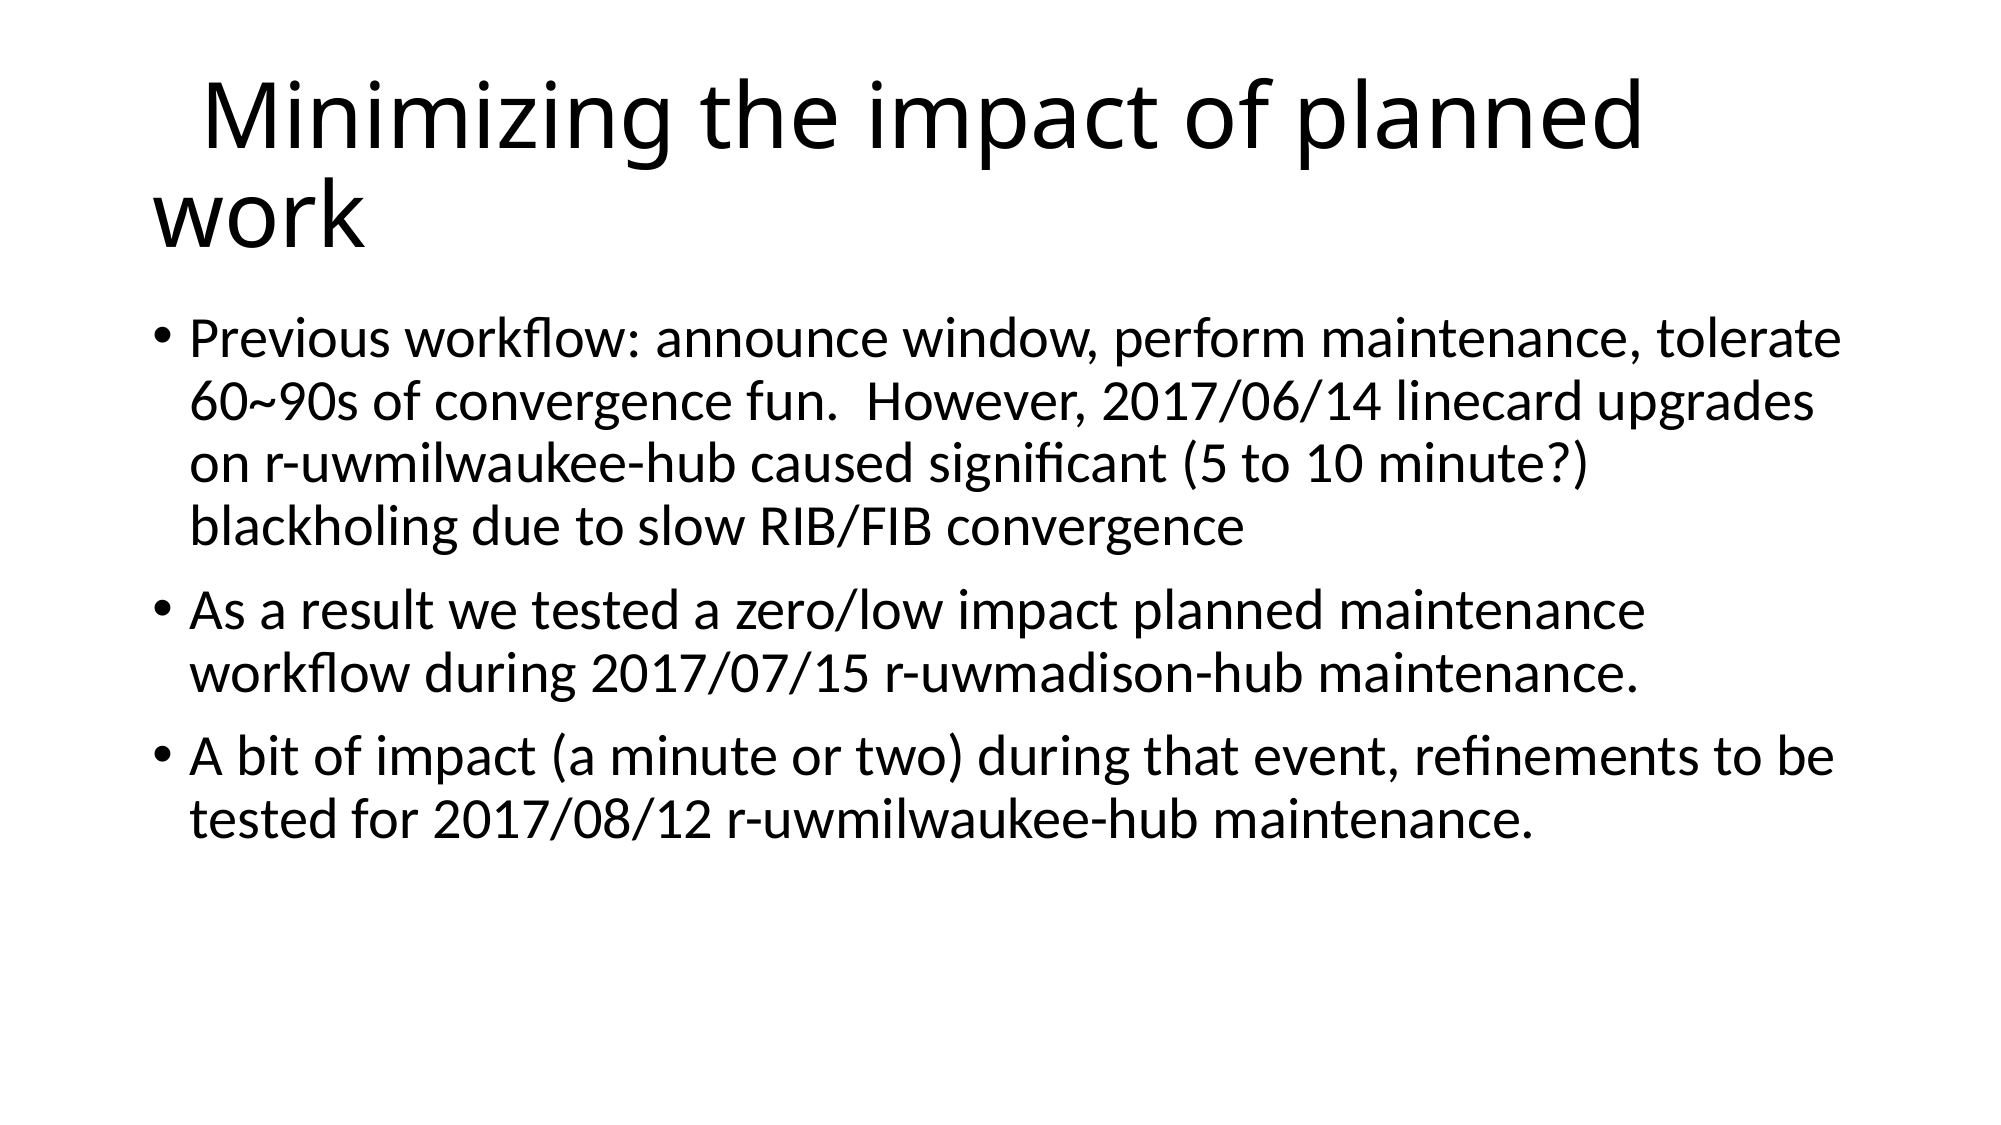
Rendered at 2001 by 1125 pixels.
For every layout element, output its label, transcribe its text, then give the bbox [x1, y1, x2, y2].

list Previous workflow: announce window, perform maintenance, tolerate 60~90s of convergence fun. However, 2017/06/14 linecard upgrades on r-uwmilwaukee-hub caused significant (5 to 10 minute?) blackholing due to slow RIB/FIB convergence As a result we tested a zero/low impact planned maintenance workflow during 2017/07/15 r-uwmadison-hub maintenance. A bit of impact (a minute or two) during that event, refinements to be tested for 2017/08/12 r-uwmilwaukee-hub maintenance. [137, 299, 1863, 1014]
title Minimizing the impact of planned work [137, 59, 1863, 278]
